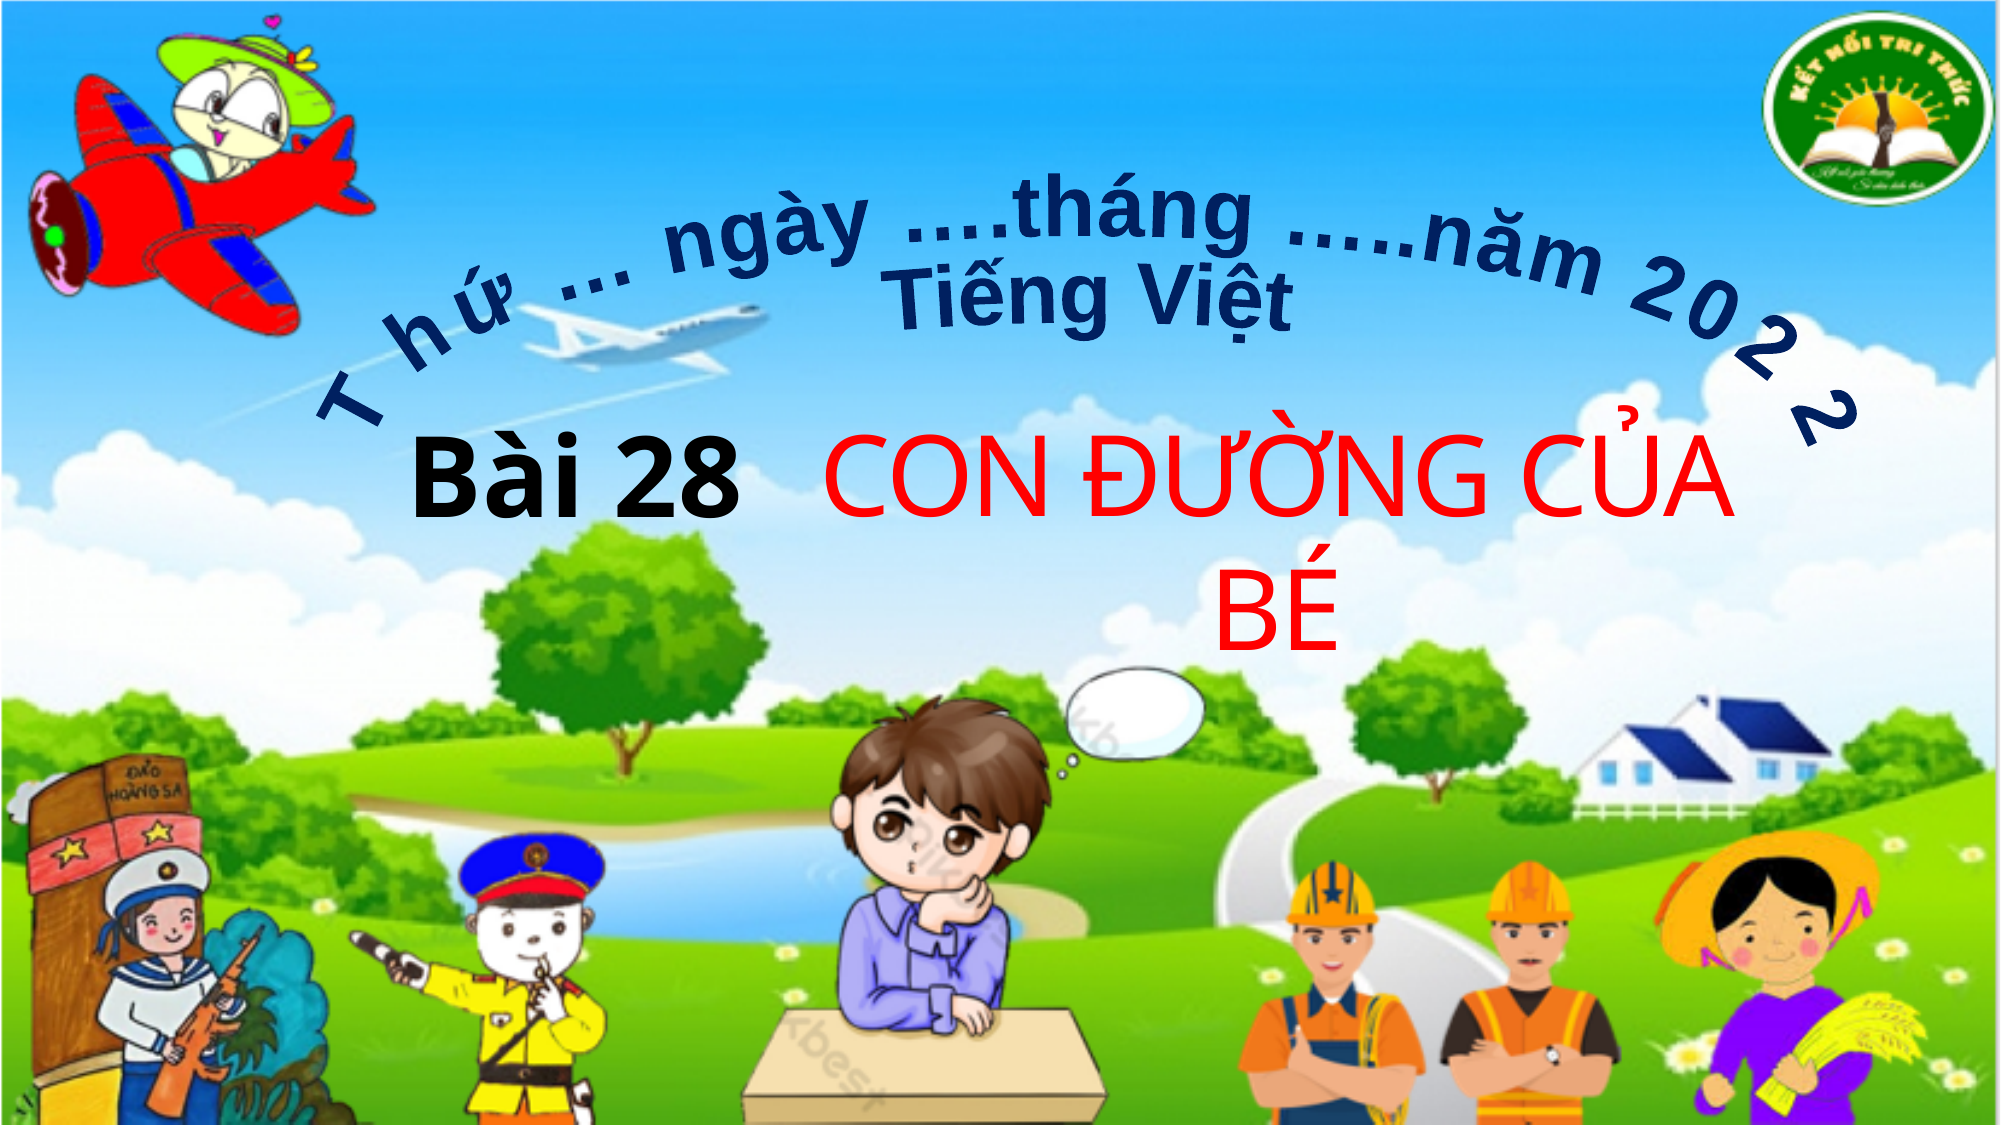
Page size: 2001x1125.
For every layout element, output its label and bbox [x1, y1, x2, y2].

text_box [390, 397, 1825, 550]
picture [0, 0, 2001, 1125]
